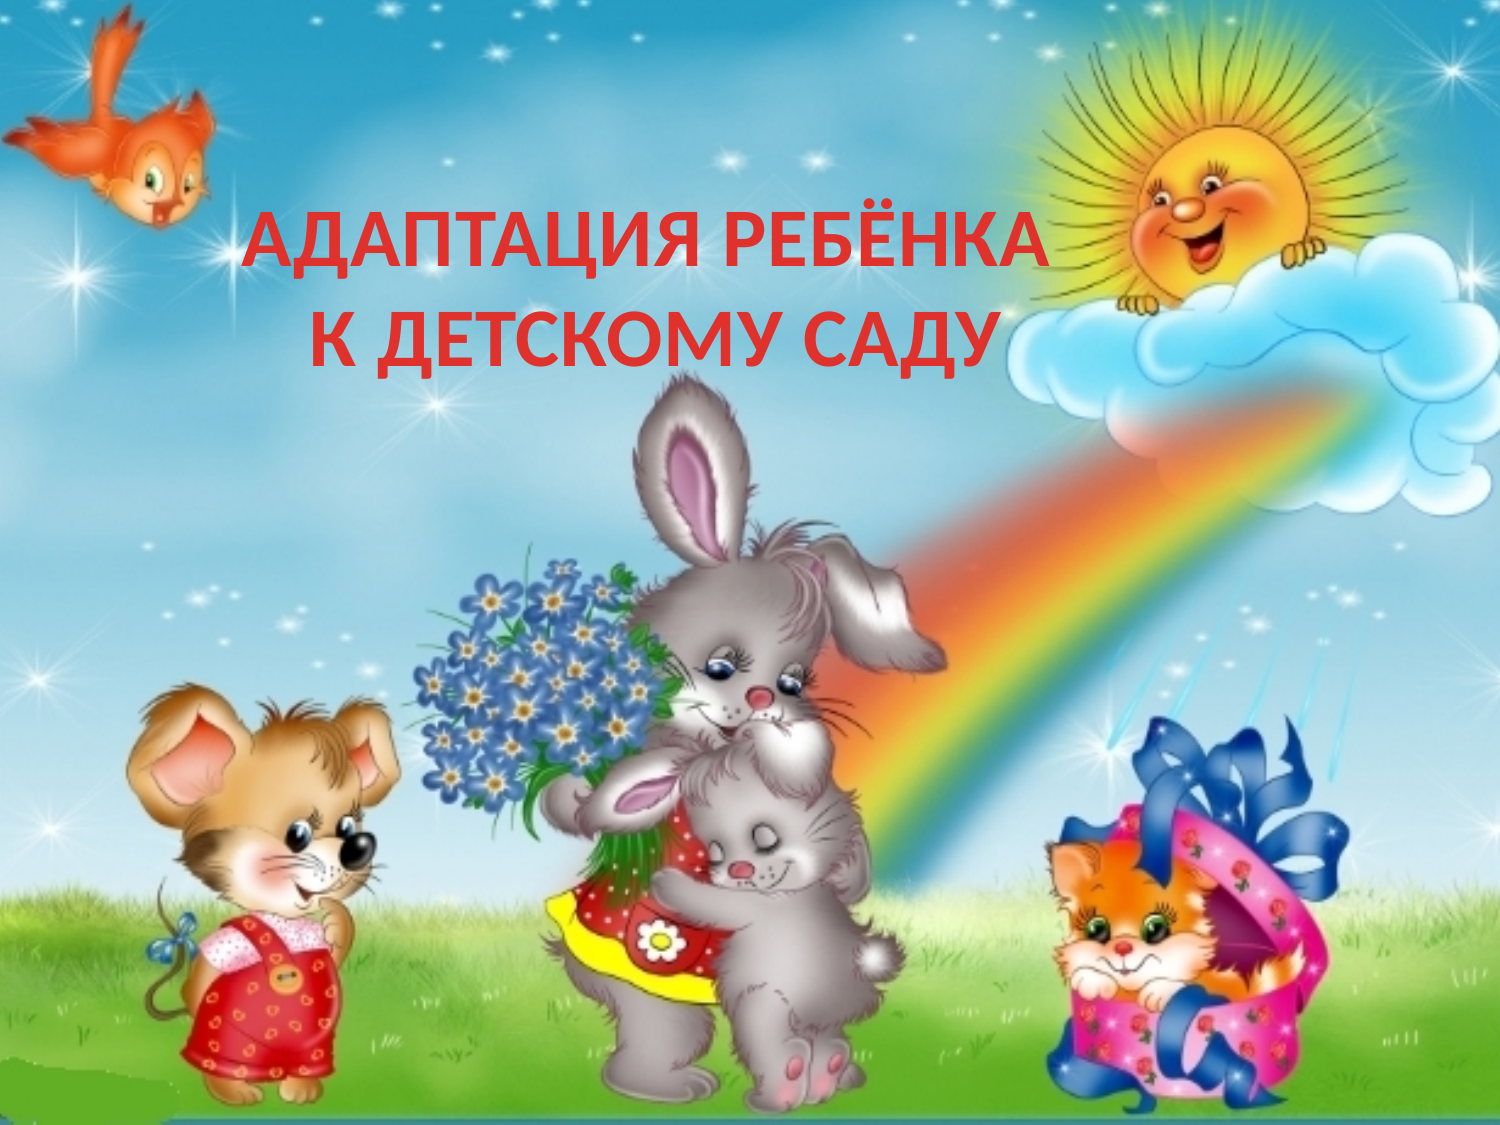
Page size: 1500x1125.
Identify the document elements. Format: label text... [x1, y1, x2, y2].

text_box АДАПТАЦИЯ РЕБЁНКА К ДЕТСКОМУ САДУ [199, 175, 1114, 391]
text_box [890, 937, 1476, 998]
picture [0, 0, 1500, 1125]
